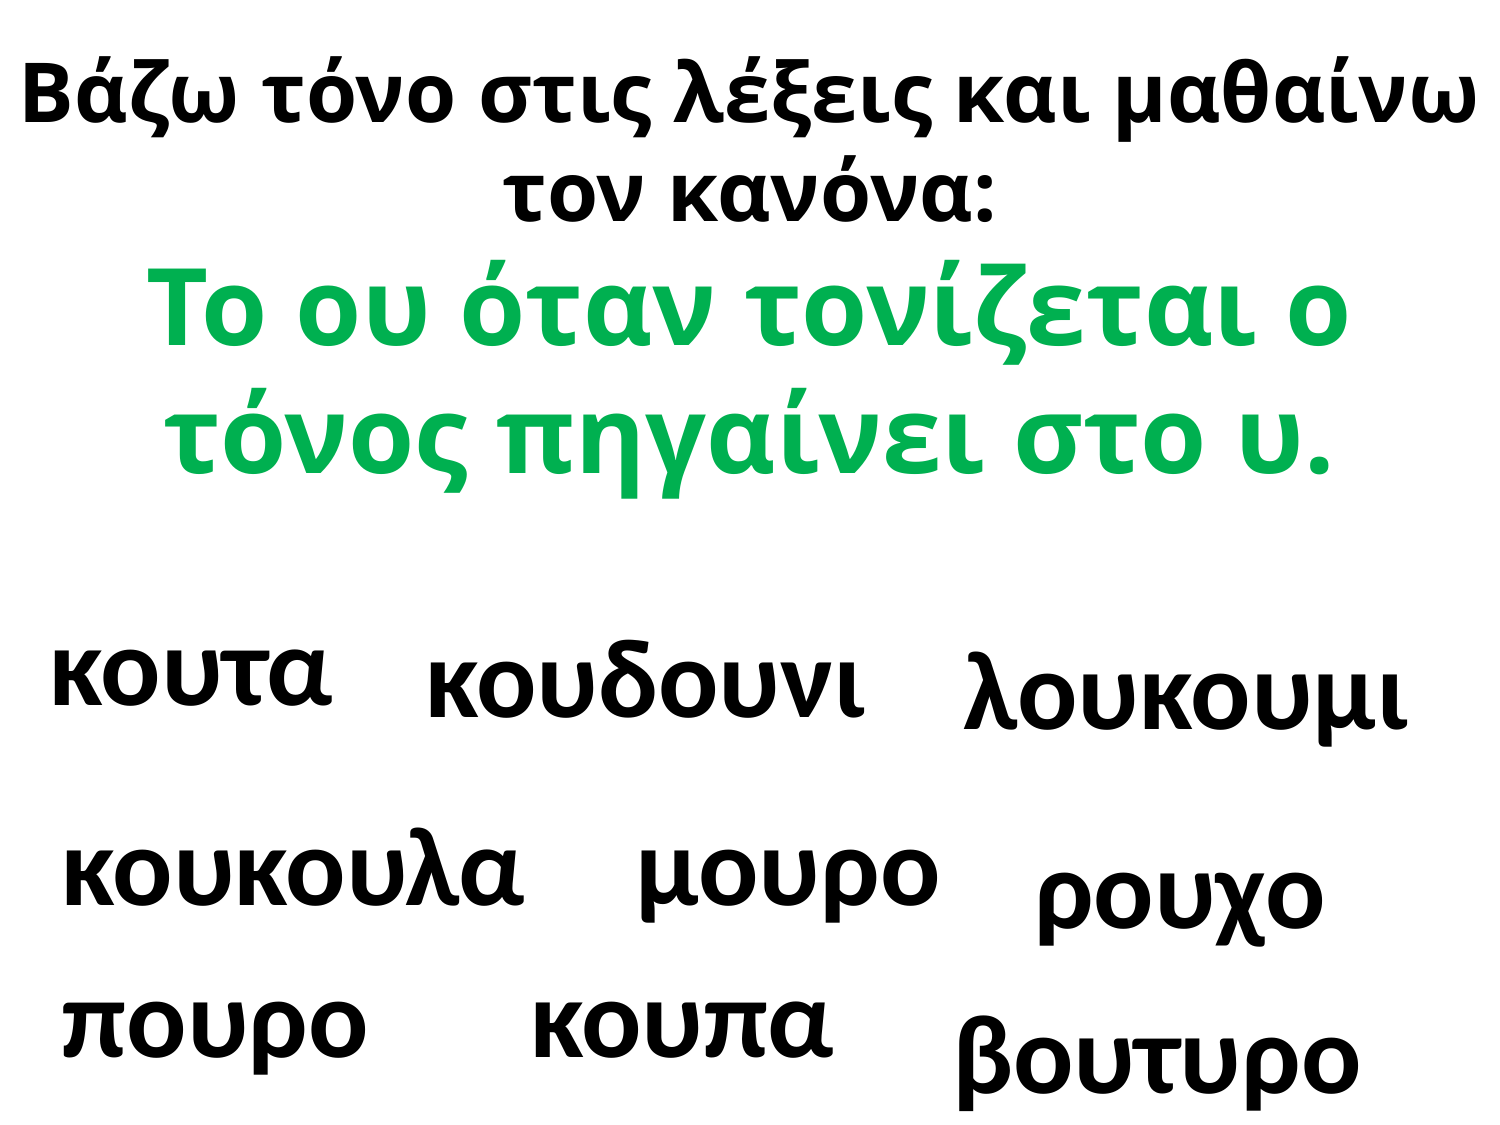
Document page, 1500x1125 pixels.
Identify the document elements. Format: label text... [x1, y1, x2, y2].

text_box ρουχο [1019, 808, 1395, 959]
text_box μουρο [621, 785, 996, 935]
text_box κουκουλα [46, 785, 621, 935]
text_box κουδουνι [410, 597, 926, 748]
title Βάζω τόνο στις λέξεις και μαθαίνω τον κανόνα: Το ου όταν τονίζεται ο τόνος πηγαίνει στο υ. [0, 30, 1500, 504]
text_box βουτυρο [937, 973, 1430, 1124]
text_box κουτα [35, 585, 411, 736]
text_box λουκουμι [949, 609, 1465, 760]
text_box πουρο [46, 937, 422, 1088]
text_box κουπα [515, 937, 891, 1088]
